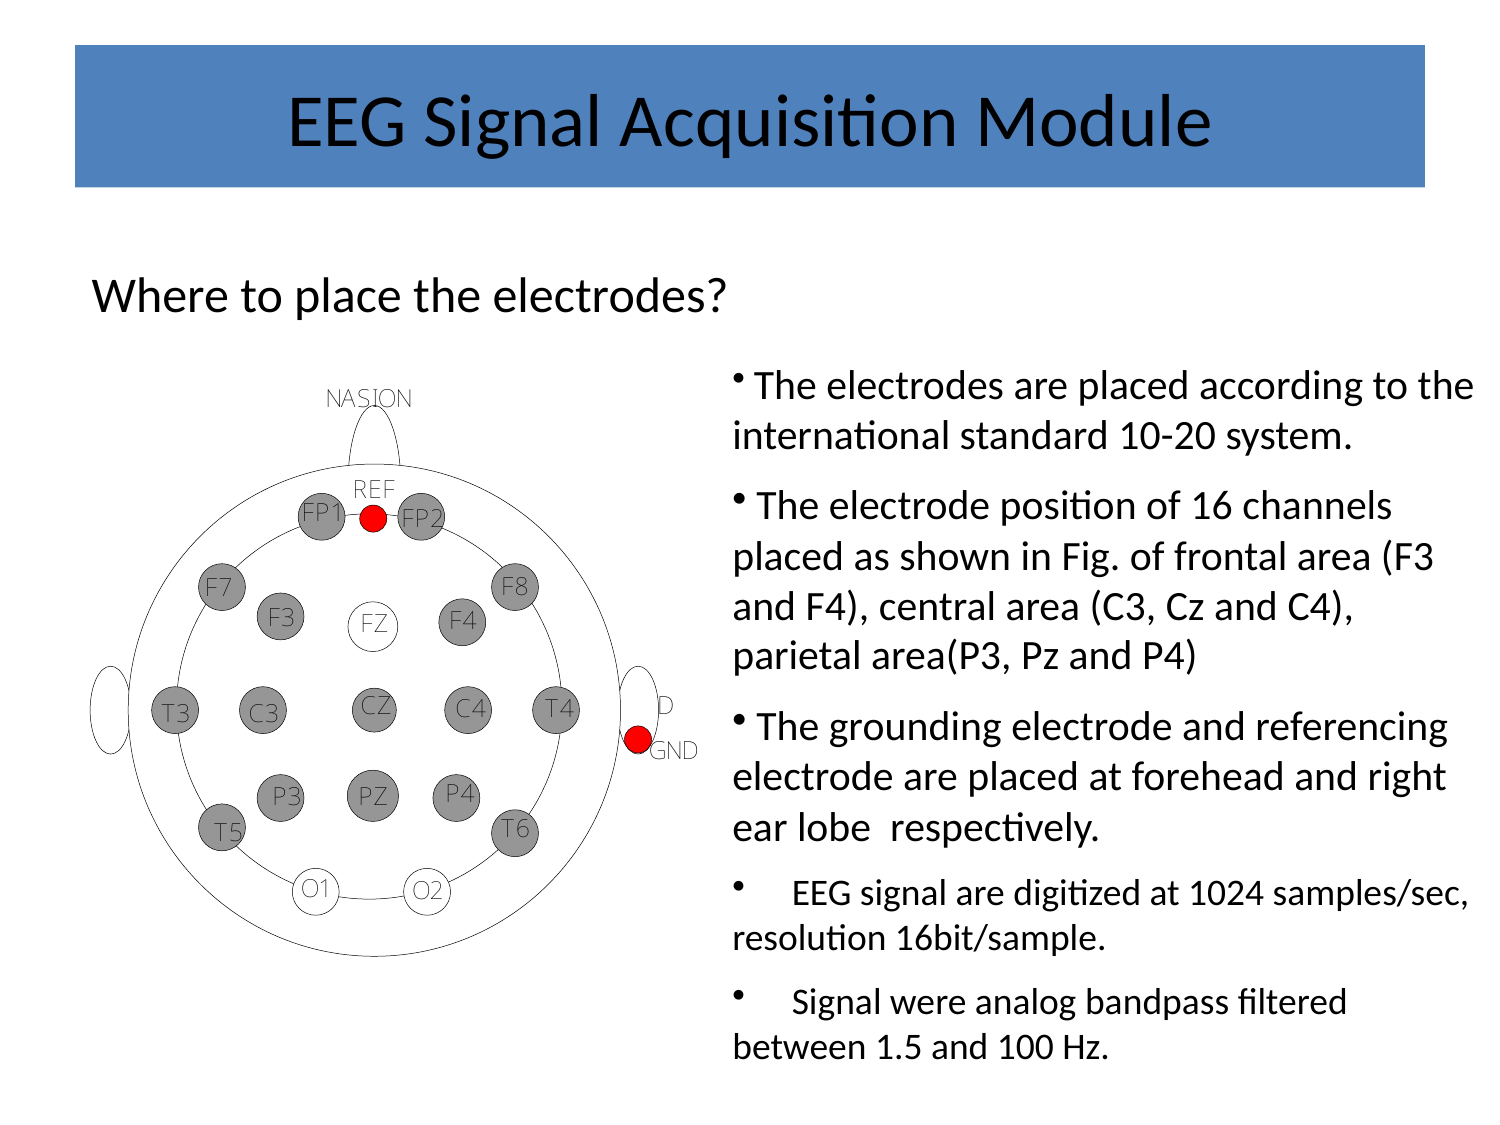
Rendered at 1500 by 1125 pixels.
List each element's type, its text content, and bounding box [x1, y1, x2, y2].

text_box Where to place the electrodes? [76, 255, 951, 331]
title EEG Signal Acquisition Module [75, 45, 1425, 188]
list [87, 378, 701, 960]
text_box The electrodes are placed according to the international standard 10-20 system. The electrode position of 16 channels placed as shown in Fig. of frontal area (F3 and F4), central area (C3, Cz and C4), parietal area(P3, Pz and P4) The grounding electrode and referencing electrode are placed at forehead and right ear lobe respectively. EEG signal are digitized at 1024 samples/sec, resolution 16bit/sample. Signal were analog bandpass filtered between 1.5 and 100 Hz. [717, 350, 1500, 1075]
